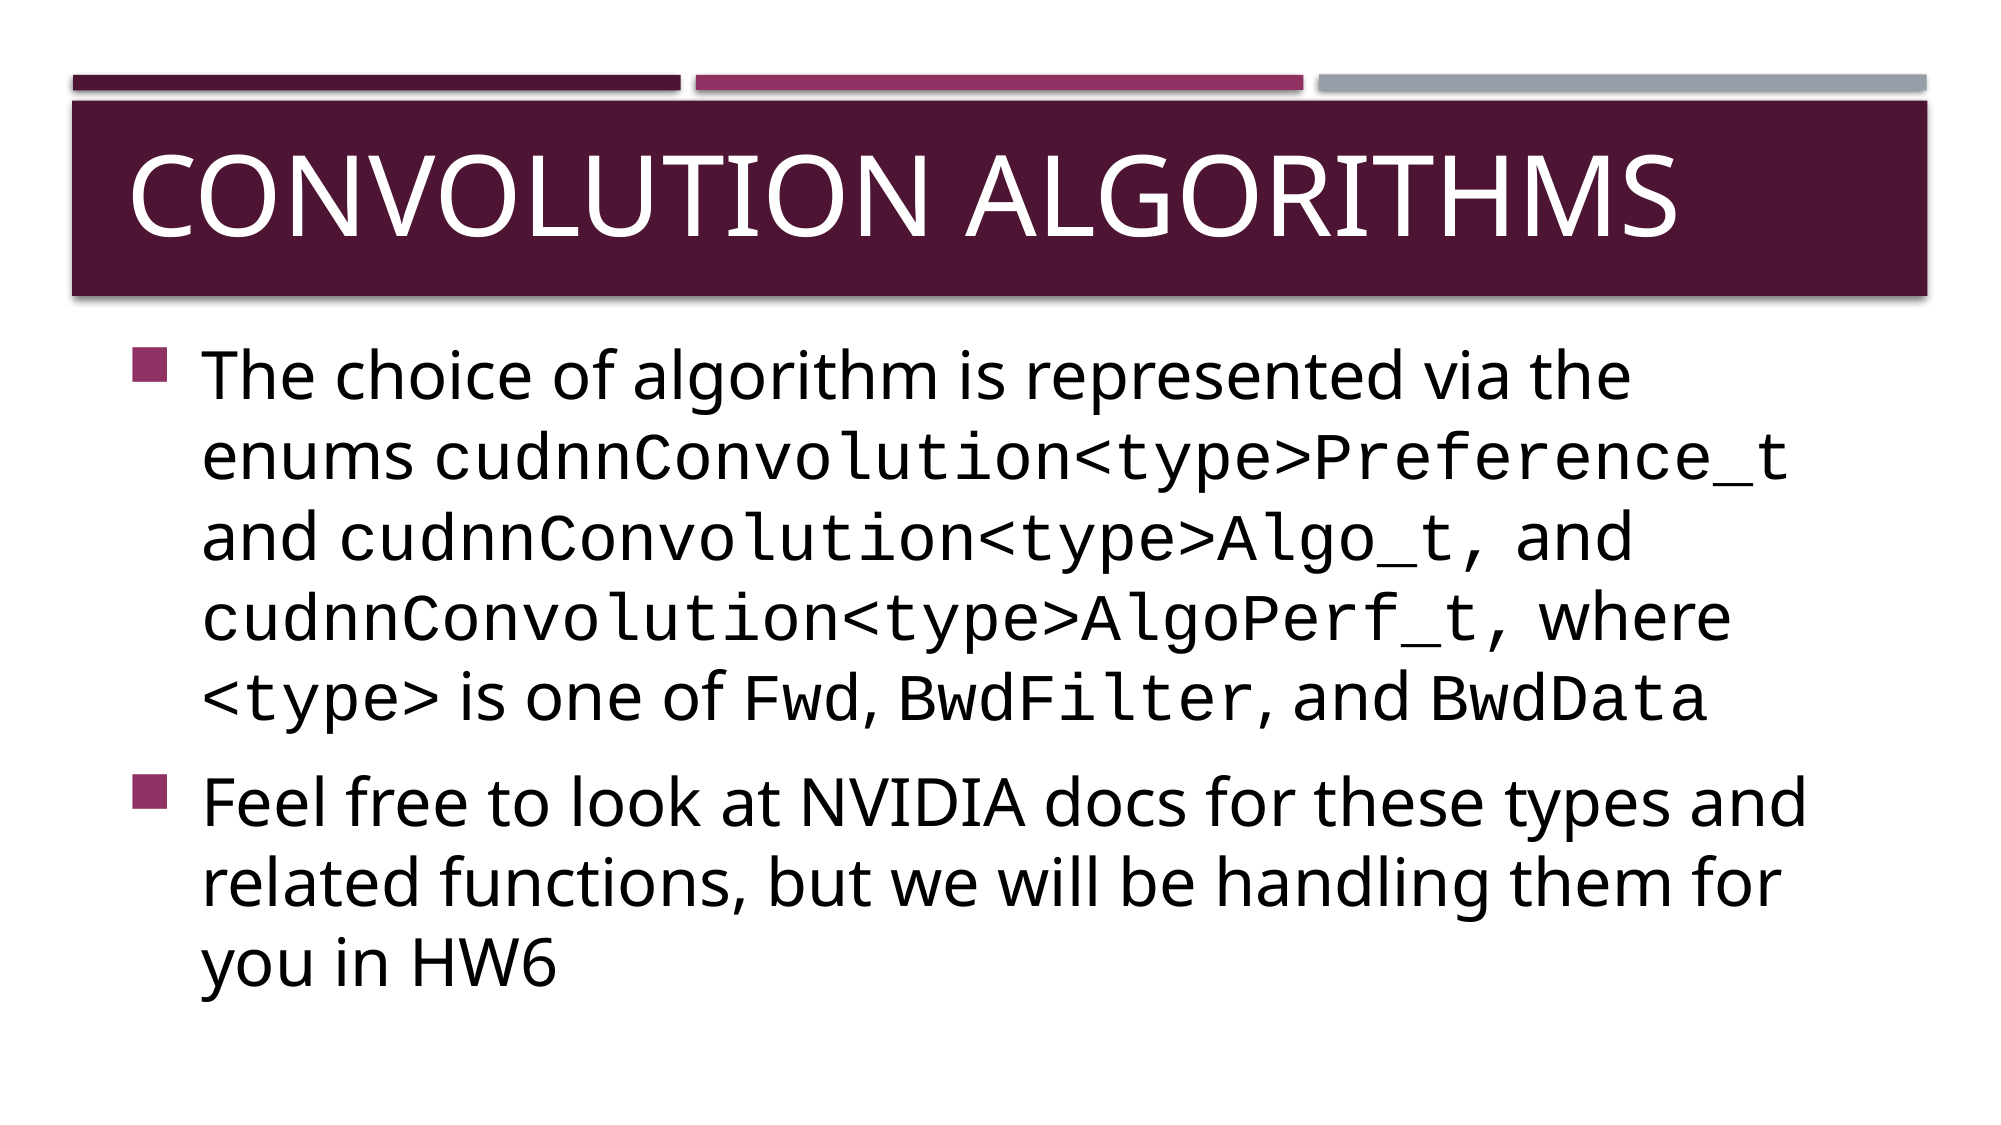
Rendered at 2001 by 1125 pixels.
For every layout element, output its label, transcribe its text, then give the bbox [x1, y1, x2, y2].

title Convolution Algorithms [111, 114, 1880, 267]
list The choice of algorithm is represented via the enums cudnnConvolution<type>Preference_t and cudnnConvolution<type>Algo_t, and cudnnConvolution<type>AlgoPerf_t, where <type> is one of Fwd, BwdFilter, and BwdData Feel free to look at NVIDIA docs for these types and related functions, but we will be handling them for you in HW6 [111, 325, 1880, 1048]
